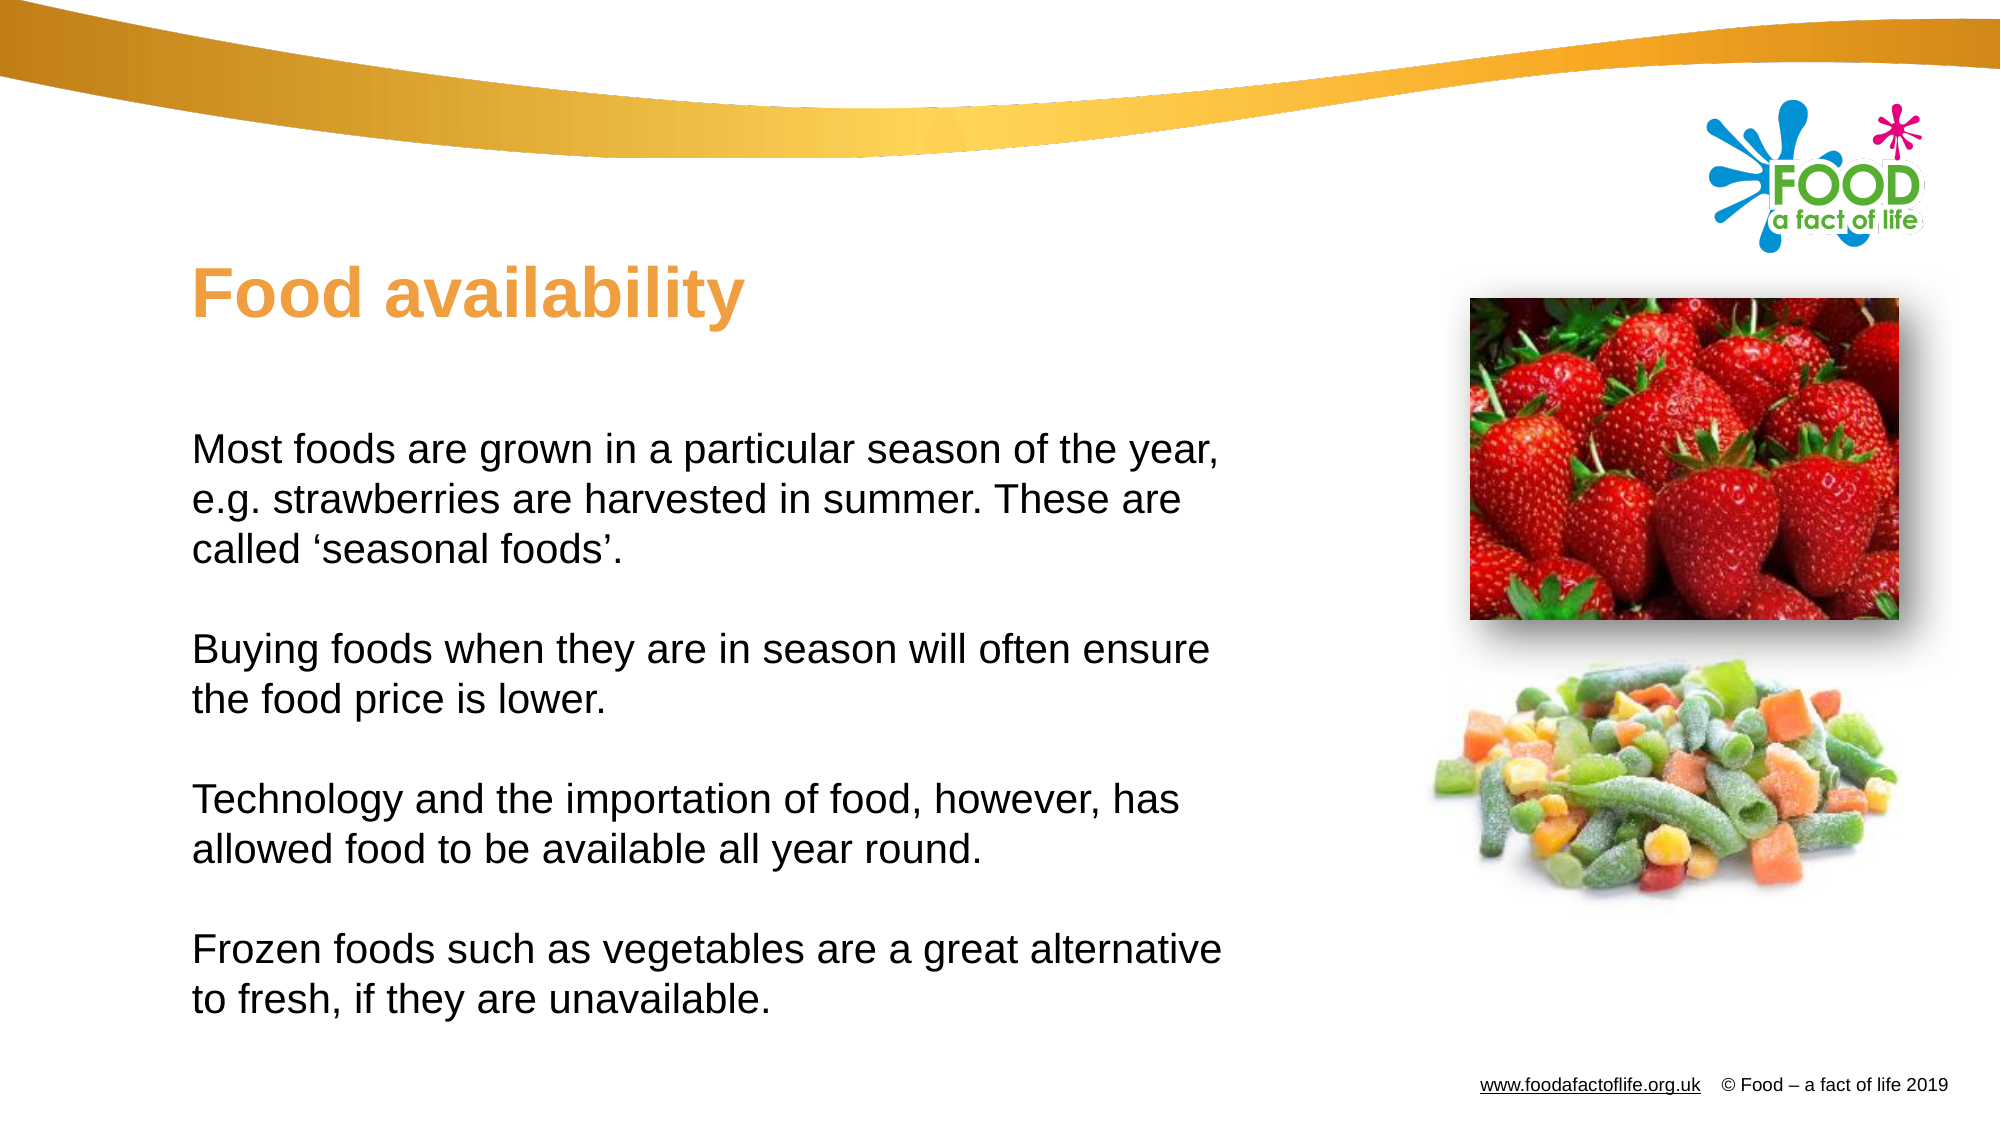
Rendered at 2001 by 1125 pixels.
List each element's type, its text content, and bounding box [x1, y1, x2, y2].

picture [0, 0, 2000, 1125]
subtitle Most foods are grown in a particular season of the year, e.g. strawberries are harvested in summer. These are called ‘seasonal foods’. Buying foods when they are in season will often ensure the food price is lower. Technology and the importation of food, however, has allowed food to be available all year round. Frozen foods such as vegetables are a great alternative to fresh, if they are unavailable. [191, 421, 1264, 1013]
title Food availability [191, 256, 1787, 375]
